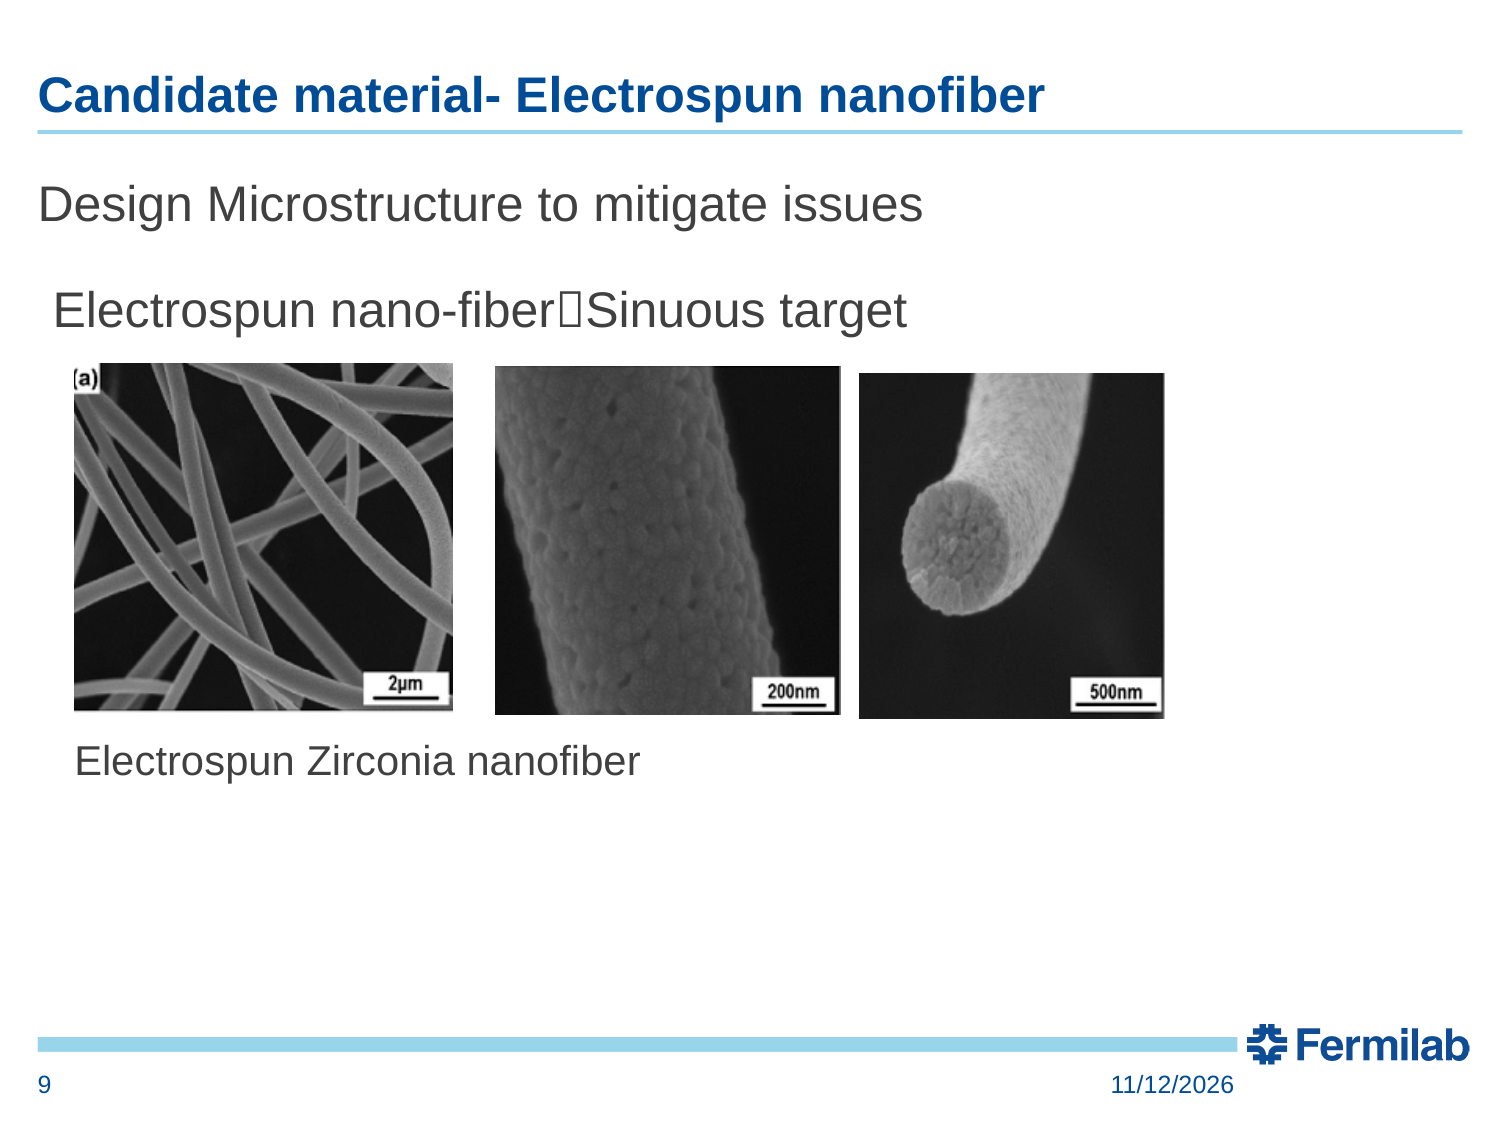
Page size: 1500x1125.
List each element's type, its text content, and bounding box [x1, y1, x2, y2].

picture [0, 0, 1500, 1125]
slide_number 9 [37, 1068, 111, 1109]
text_box Electrospun Zirconia nanofiber [74, 733, 841, 815]
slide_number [1058, 1068, 1235, 1109]
text_box Electrospun nano-fiberSinuous target [52, 277, 1152, 359]
list Design Microstructure to mitigate issues [37, 171, 1461, 252]
title Candidate material- Electrospun nanofiber [37, 16, 1463, 123]
